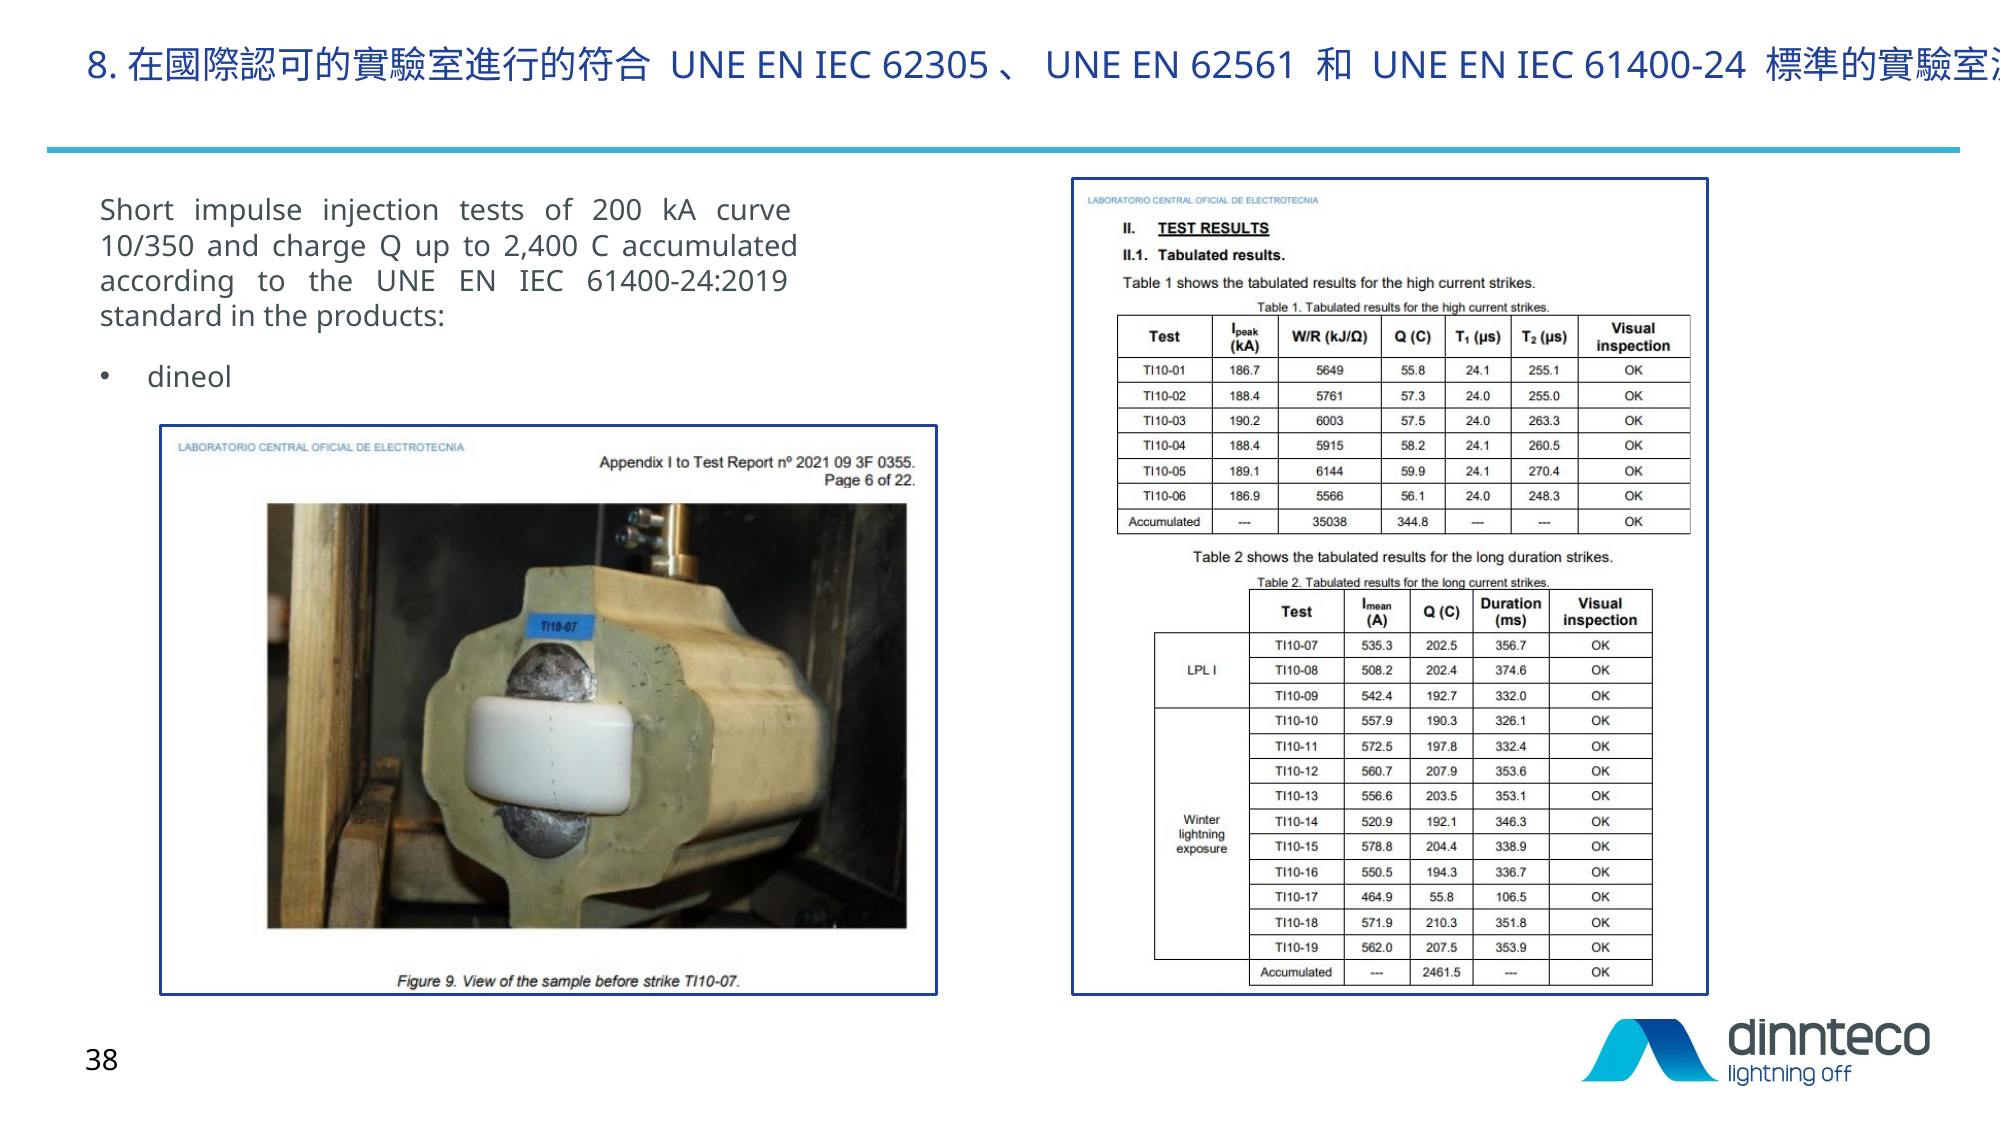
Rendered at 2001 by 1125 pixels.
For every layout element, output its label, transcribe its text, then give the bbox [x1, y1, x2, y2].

text_box Short impulse injection tests of 200 kA curve 10/350 and charge Q up to 2,400 C accumulated according to the UNE EN IEC 61400-24:2019 standard in the products: dineol [98, 228, 813, 393]
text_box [160, 425, 937, 995]
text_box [1072, 177, 1708, 995]
slide_number 38 [78, 1038, 132, 1125]
text_box [1580, 1019, 1930, 1086]
title 8.在國際認可的實驗室進行的符合 UNE EN IEC 62305、UNE EN 62561 和 UNE EN IEC 61400-24 標準的實驗室測試 [41, 39, 2000, 228]
